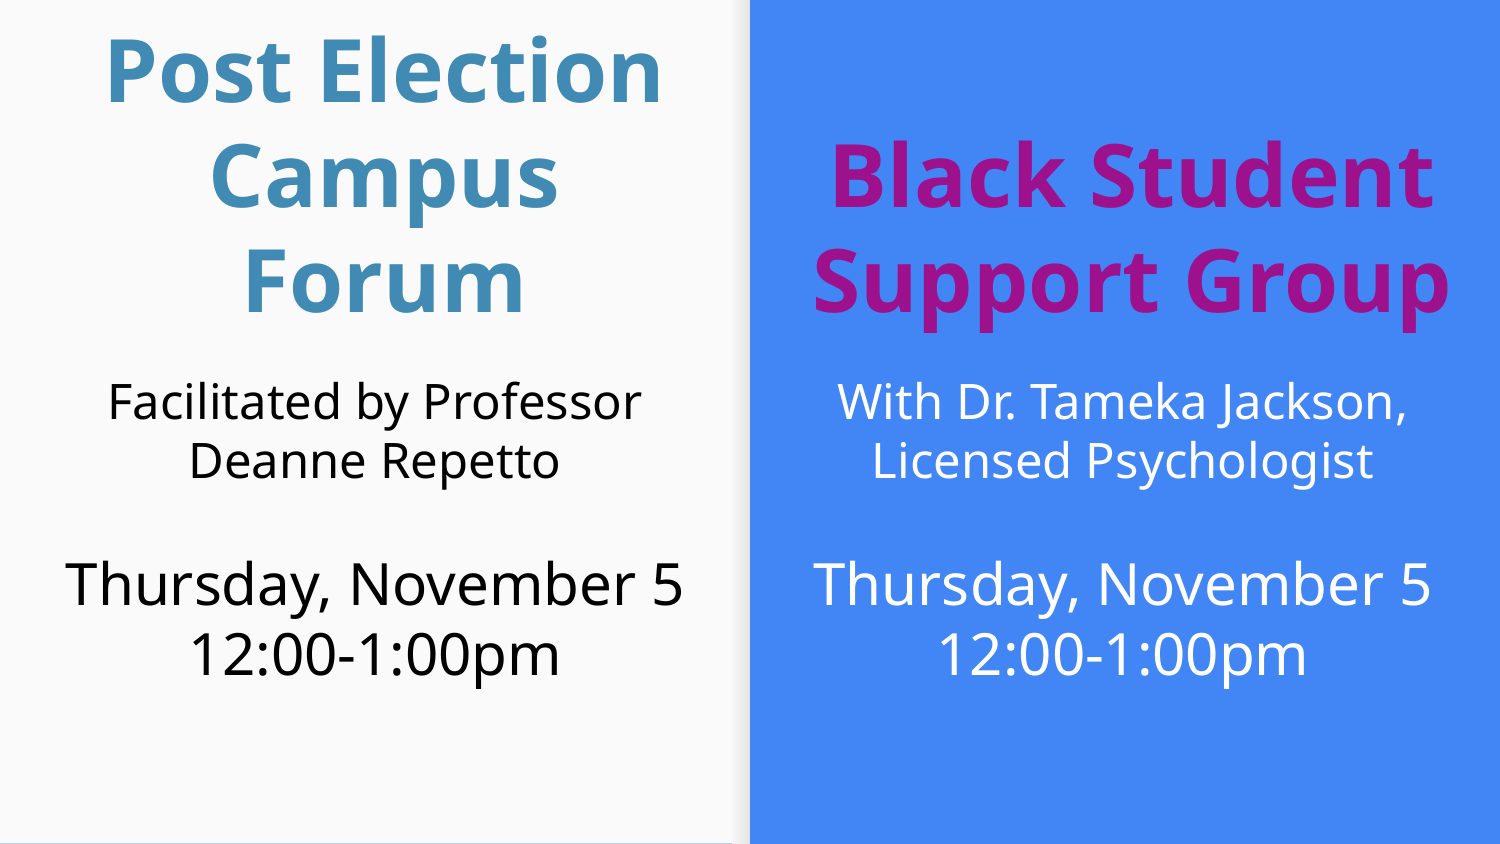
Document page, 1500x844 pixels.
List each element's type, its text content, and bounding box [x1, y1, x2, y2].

subtitle With Dr. Tameka Jackson, Licensed Psychologist Thursday, November 5 12:00-1:00pm [791, 355, 1456, 559]
title Post Election Campus Forum [43, 102, 726, 346]
title Black Student Support Group [791, 102, 1474, 346]
subtitle Facilitated by Professor Deanne Repetto Thursday, November 5 12:00-1:00pm [43, 355, 708, 559]
